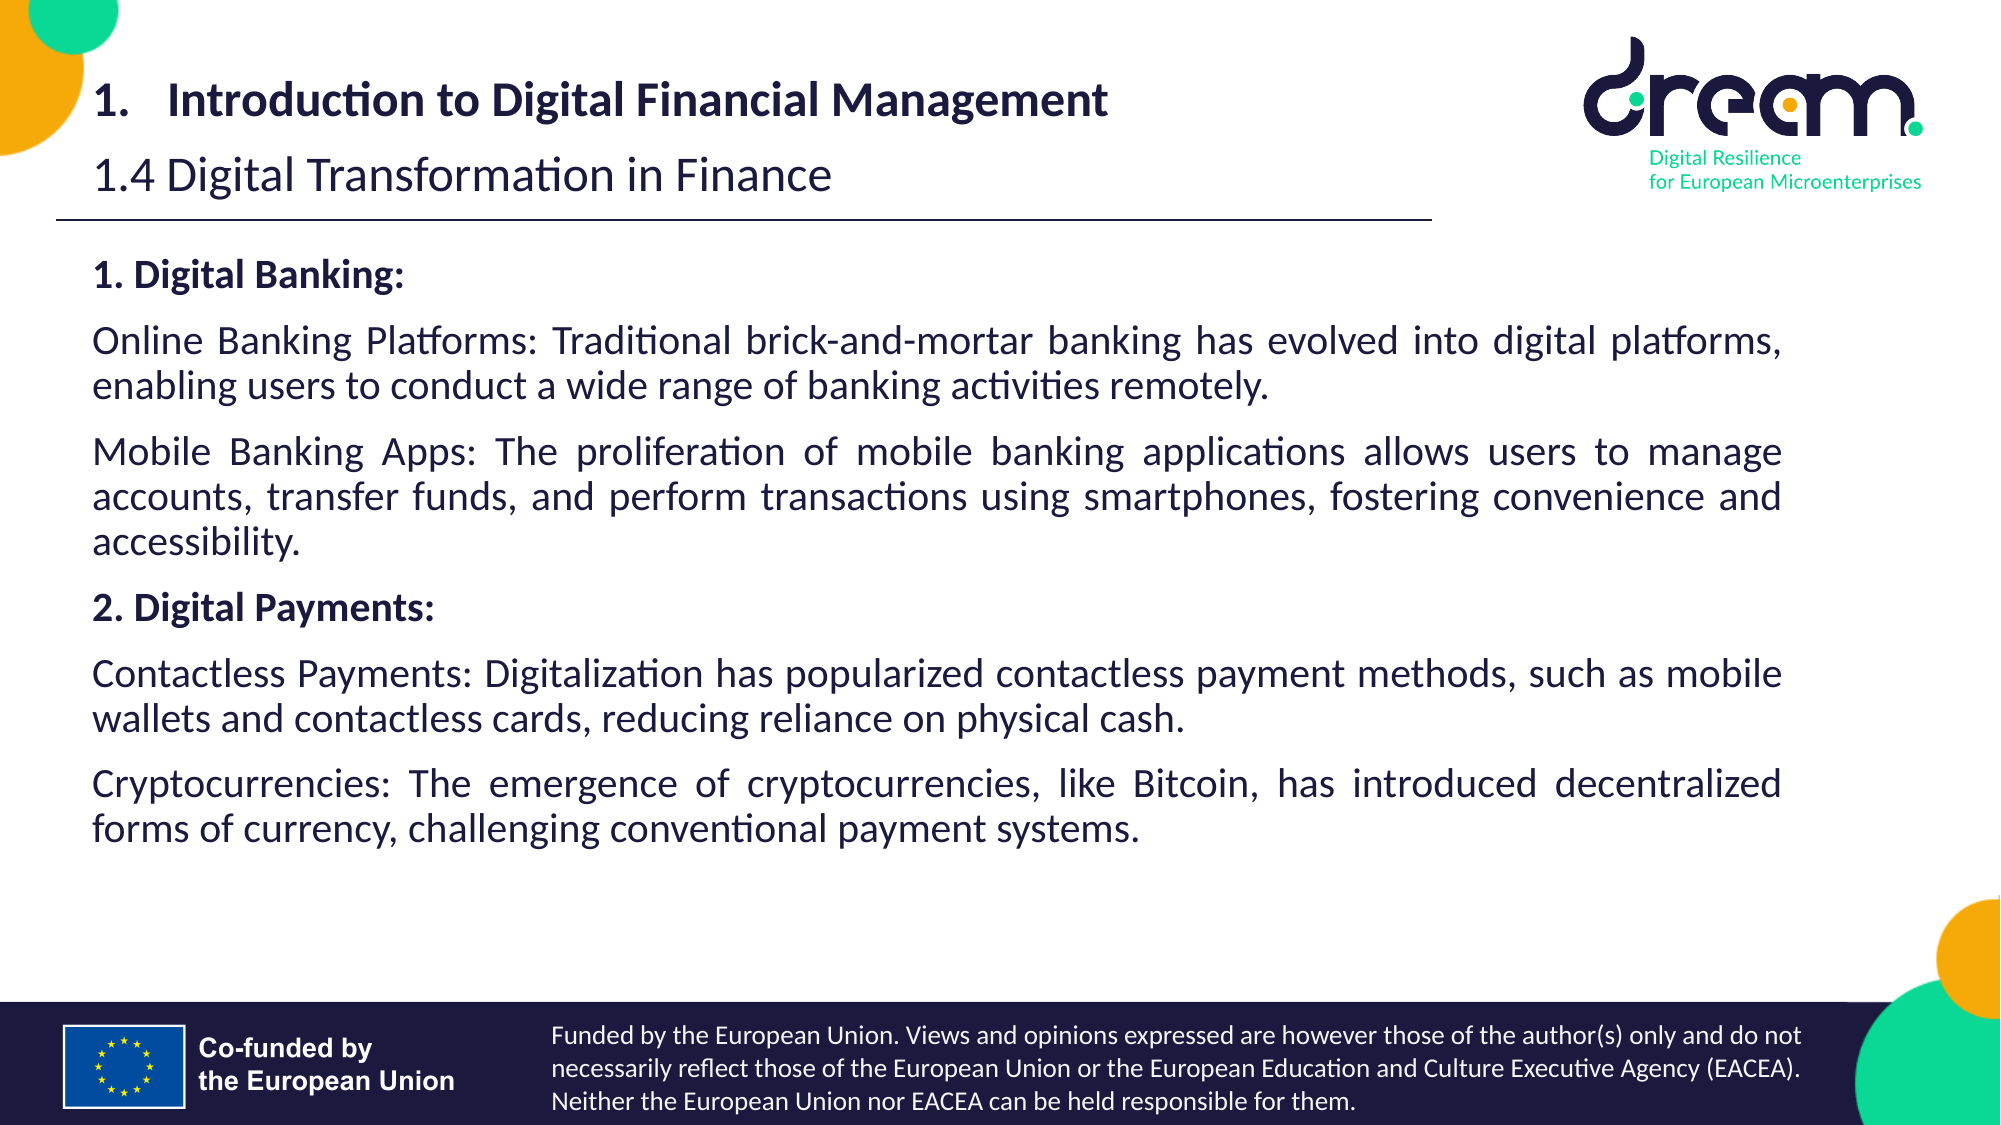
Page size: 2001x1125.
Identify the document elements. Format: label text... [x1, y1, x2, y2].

picture [1847, 895, 2000, 1125]
picture [1583, 28, 1923, 200]
list 1. Digital Banking: Online Banking Platforms: Traditional brick-and-mortar banking has evolved into digital platforms, enabling users to conduct a wide range of banking activities remotely. Mobile Banking Apps: The proliferation of mobile banking applications allows users to manage accounts, transfer funds, and perform transactions using smartphones, fostering convenience and accessibility. 2. Digital Payments: Contactless Payments: Digitalization has popularized contactless payment methods, such as mobile wallets and contactless cards, reducing reliance on physical cash. Cryptocurrencies: The emergence of cryptocurrencies, like Bitcoin, has introduced decentralized forms of currency, challenging conventional payment systems. [77, 245, 1799, 934]
picture [56, 1022, 480, 1112]
picture [0, 0, 155, 175]
list Introduction to Digital Financial Management 1.4 Digital Transformation in Finance [77, 74, 1411, 210]
